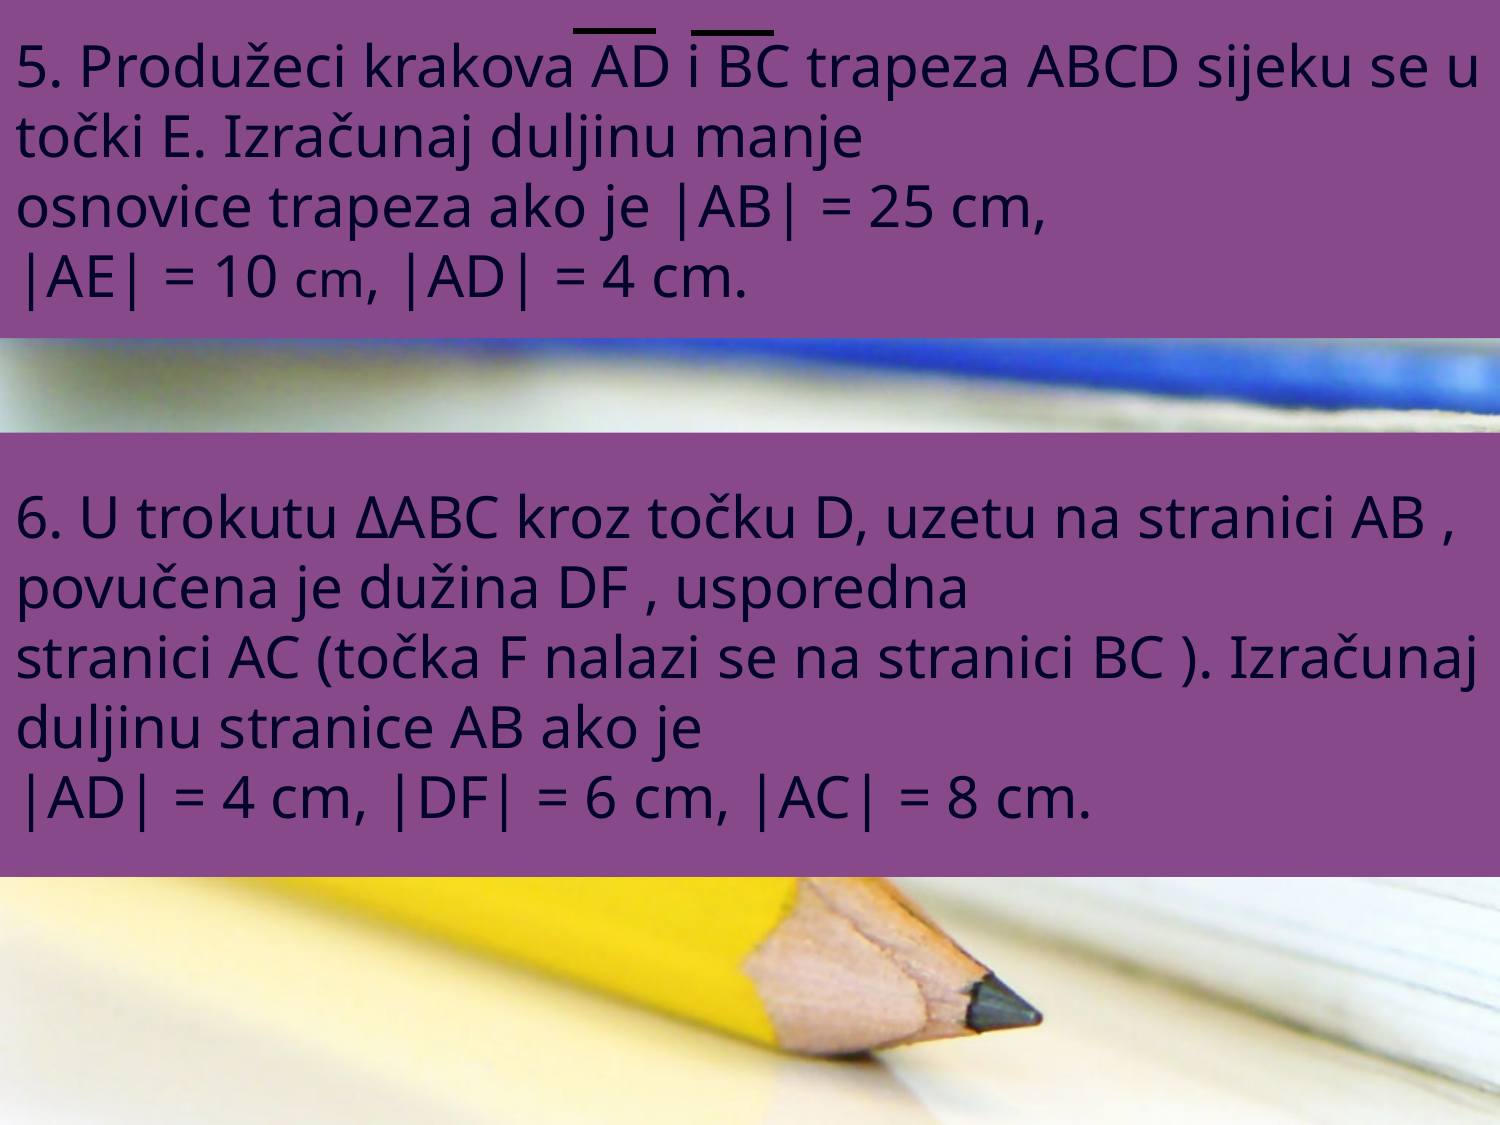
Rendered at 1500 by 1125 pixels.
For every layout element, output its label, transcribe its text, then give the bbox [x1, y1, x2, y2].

picture [0, 339, 1500, 432]
title 5. Produžeci krakova AD i BC trapeza ABCD sijeku se u točki E. Izračunaj duljinu manje osnovice trapeza ako je |AB| = 25 cm, |AE| = 10 cm, |AD| = 4 cm. [0, 0, 1500, 339]
picture [0, 877, 1500, 1125]
text_box 6. U trokutu ΔABC kroz točku D, uzetu na stranici AB , povučena je dužina DF , usporedna stranici AC (točka F nalazi se na stranici BC ). Izračunaj duljinu stranice AB ako je |AD| = 4 cm, |DF| = 6 cm, |AC| = 8 cm. [0, 432, 1500, 877]
